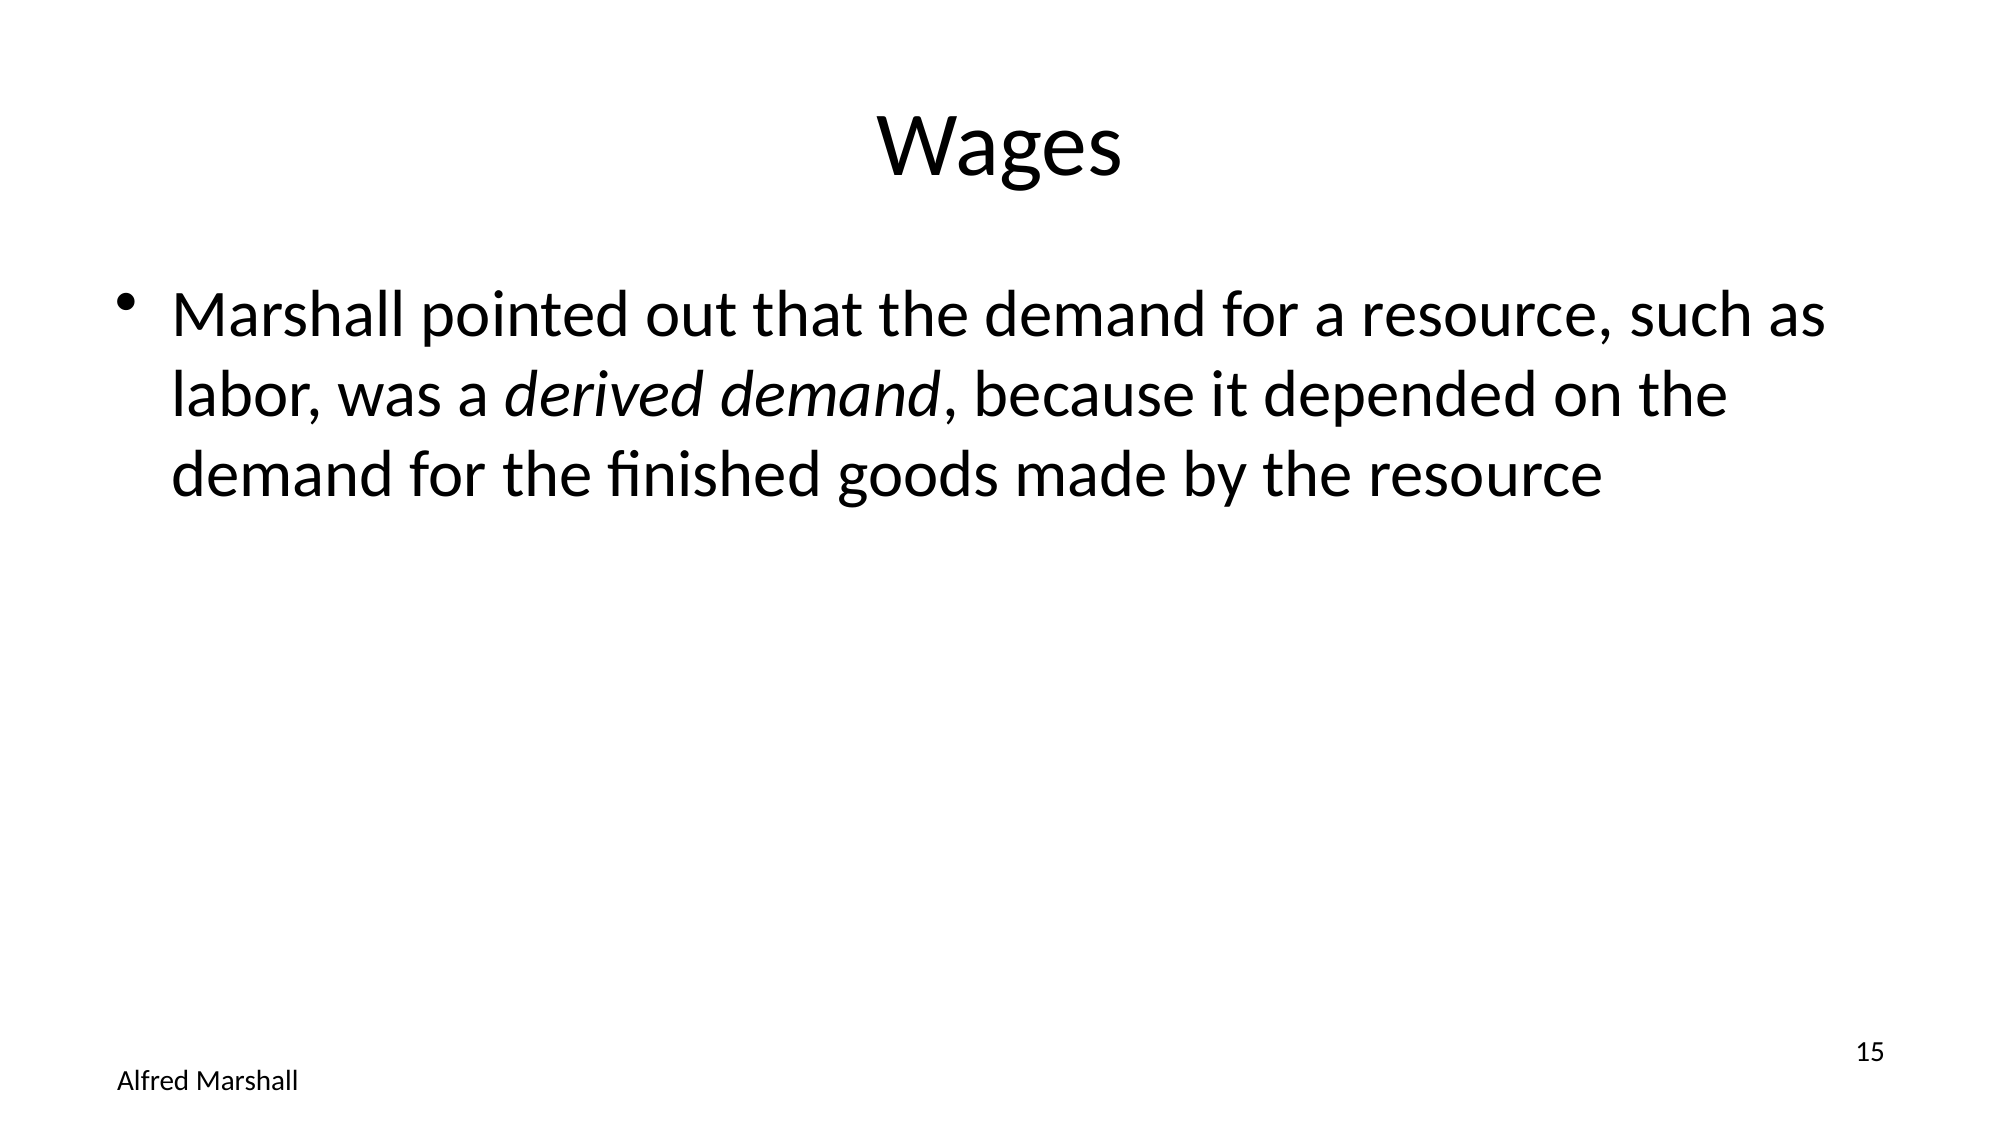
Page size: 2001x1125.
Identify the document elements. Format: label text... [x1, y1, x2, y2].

slide_number 15 [1730, 1024, 1901, 1103]
footer Alfred Marshall [101, 1053, 420, 1103]
title Wages [99, 45, 1900, 233]
list Marshall pointed out that the demand for a resource, such as labor, was a derived demand, because it depended on the demand for the finished goods made by the resource [99, 262, 1900, 1005]
